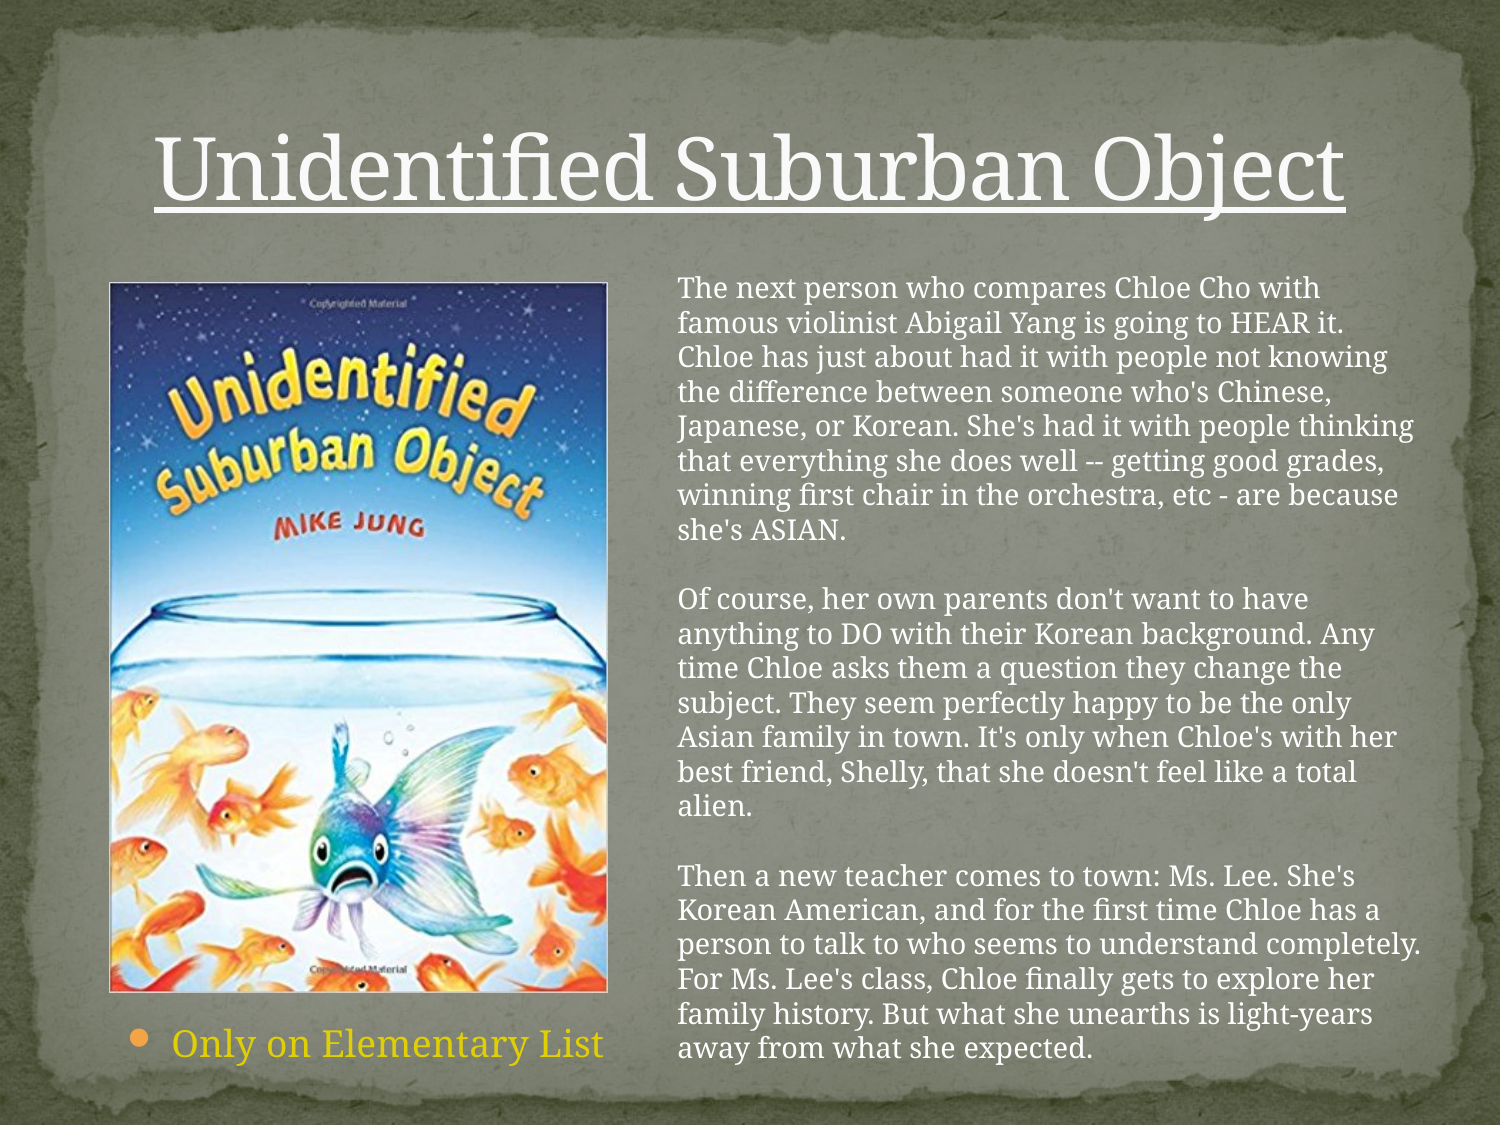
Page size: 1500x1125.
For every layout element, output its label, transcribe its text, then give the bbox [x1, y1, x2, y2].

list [112, 285, 606, 992]
title Unidentified Suburban Object [74, 24, 1425, 225]
text_box Only on Elementary List [112, 1012, 625, 1075]
text_box The next person who compares Chloe Cho with famous violinist Abigail Yang is going to HEAR it. Chloe has just about had it with people not knowing the difference between someone who's Chinese, Japanese, or Korean. She's had it with people thinking that everything she does well -- getting good grades, winning first chair in the orchestra, etc - are because she's ASIAN. Of course, her own parents don't want to have anything to DO with their Korean background. Any time Chloe asks them a question they change the subject. They seem perfectly happy to be the only Asian family in town. It's only when Chloe's with her best friend, Shelly, that she doesn't feel like a total alien. Then a new teacher comes to town: Ms. Lee. She's Korean American, and for the first time Chloe has a person to talk to who seems to understand completely. For Ms. Lee's class, Chloe finally gets to explore her family history. But what she unearths is light-years away from what she expected. [662, 262, 1438, 1075]
